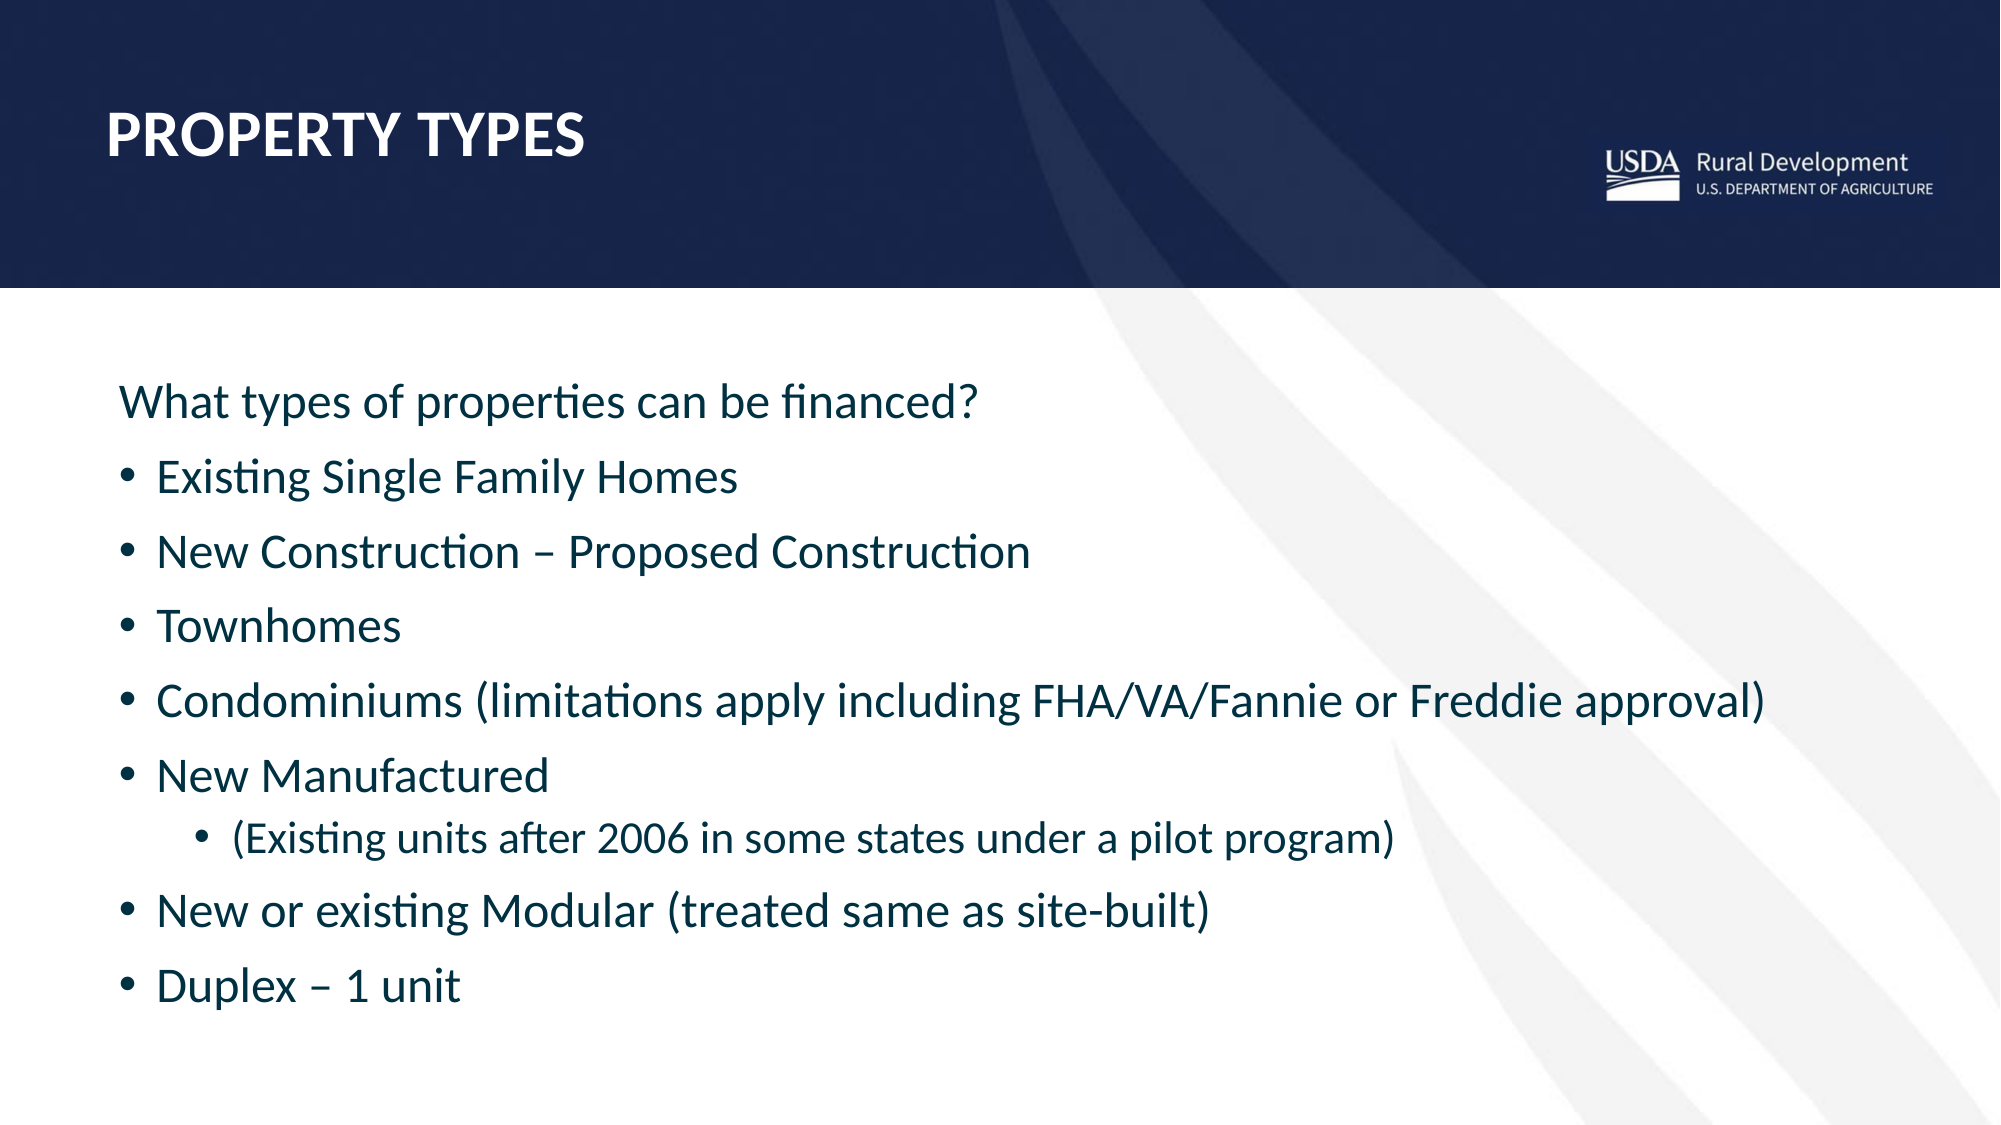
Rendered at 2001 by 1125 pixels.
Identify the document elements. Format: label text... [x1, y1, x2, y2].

picture [0, 0, 2000, 1125]
list What types of properties can be financed? Existing Single Family Homes New Construction – Proposed Construction Townhomes Condominiums (limitations apply including FHA/VA/Fannie or Freddie approval) New Manufactured (Existing units after 2006 in some states under a pilot program) New or existing Modular (treated same as site-built) Duplex – 1 unit [104, 367, 1853, 1036]
text_box PROPERTY TYPES [104, 89, 830, 170]
